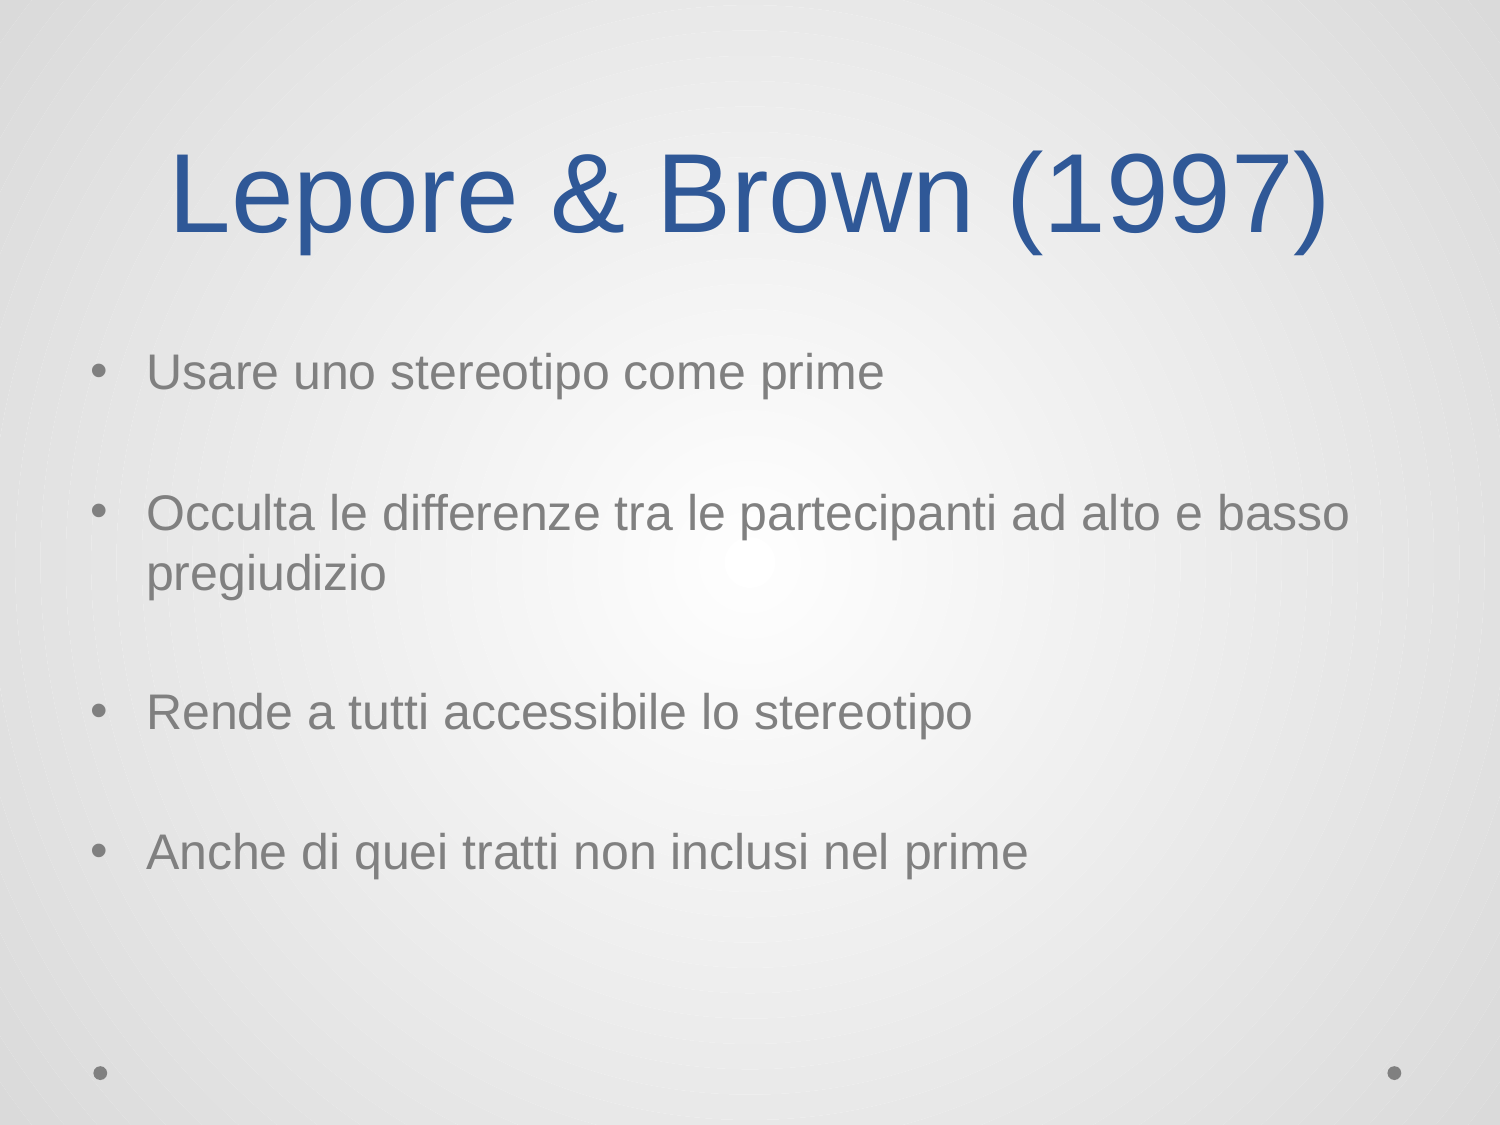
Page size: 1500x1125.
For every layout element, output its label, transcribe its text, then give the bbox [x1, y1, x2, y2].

list Usare uno stereotipo come prime Occulta le differenze tra le partecipanti ad alto e basso pregiudizio Rende a tutti accessibile lo stereotipo Anche di quei tratti non inclusi nel prime [75, 262, 1425, 1005]
title Lepore & Brown (1997) [75, 0, 1425, 262]
